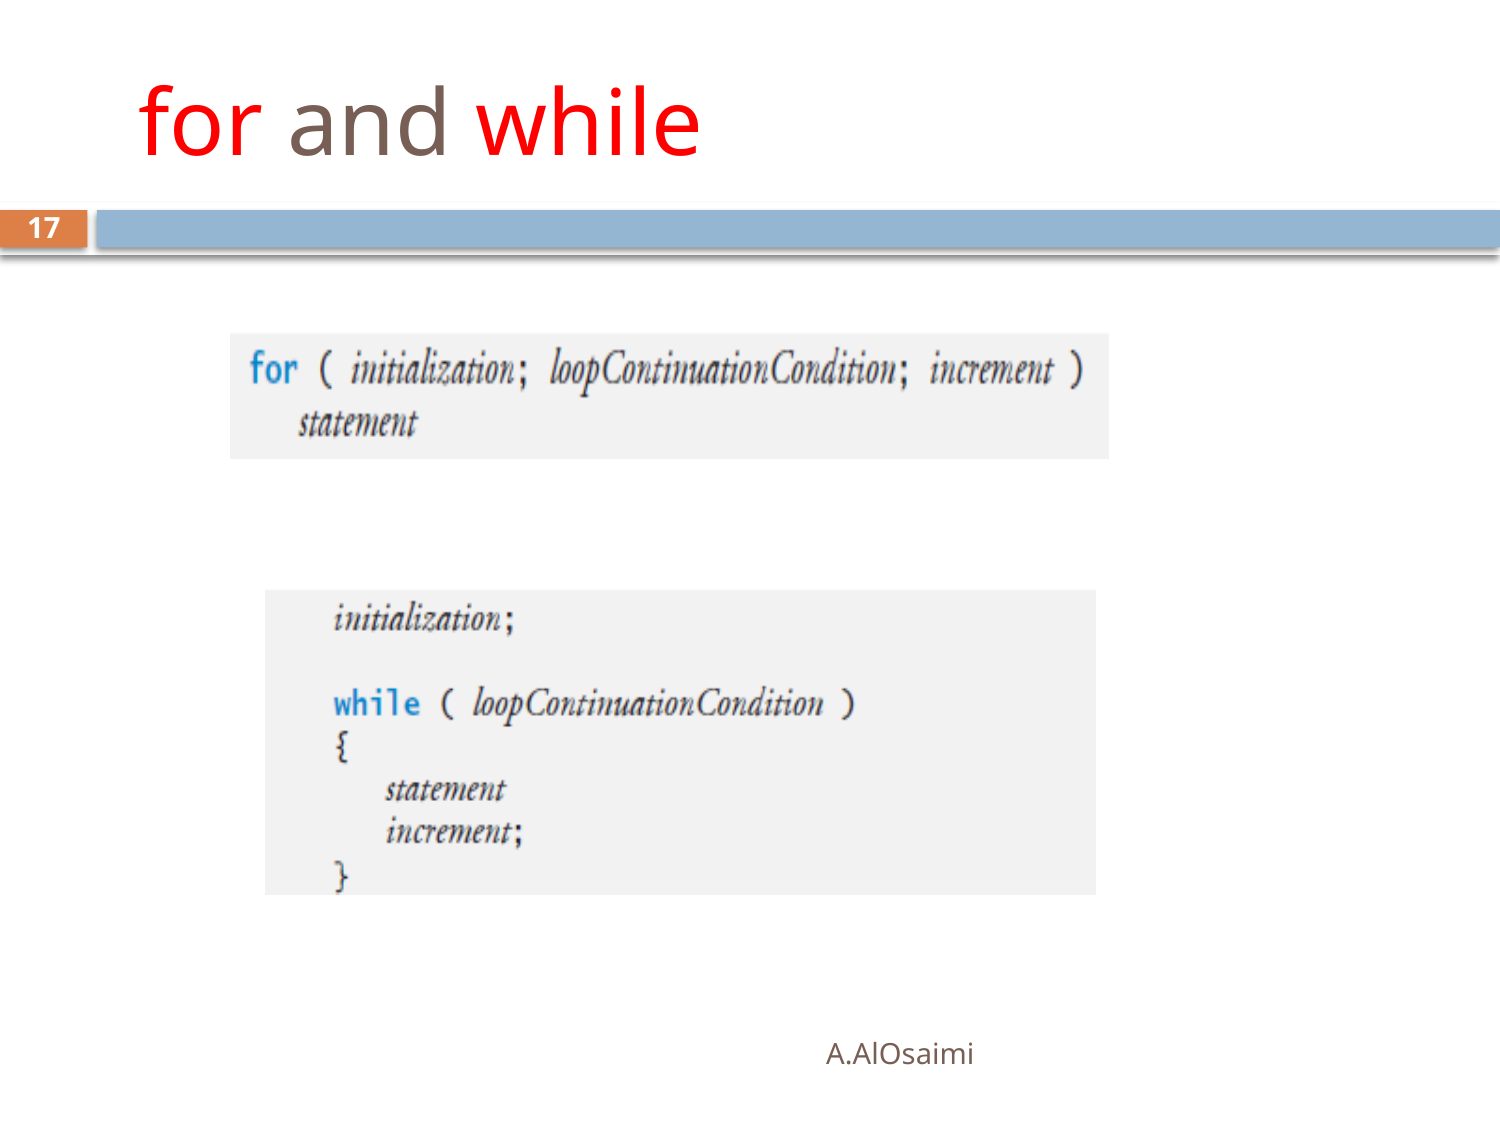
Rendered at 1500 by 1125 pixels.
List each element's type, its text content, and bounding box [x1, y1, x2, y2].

title for and while [99, 37, 1438, 200]
footer A.AlOsaimi [99, 1024, 990, 1085]
picture [229, 325, 1109, 459]
slide_number 17 [0, 208, 88, 249]
picture [265, 585, 1096, 895]
